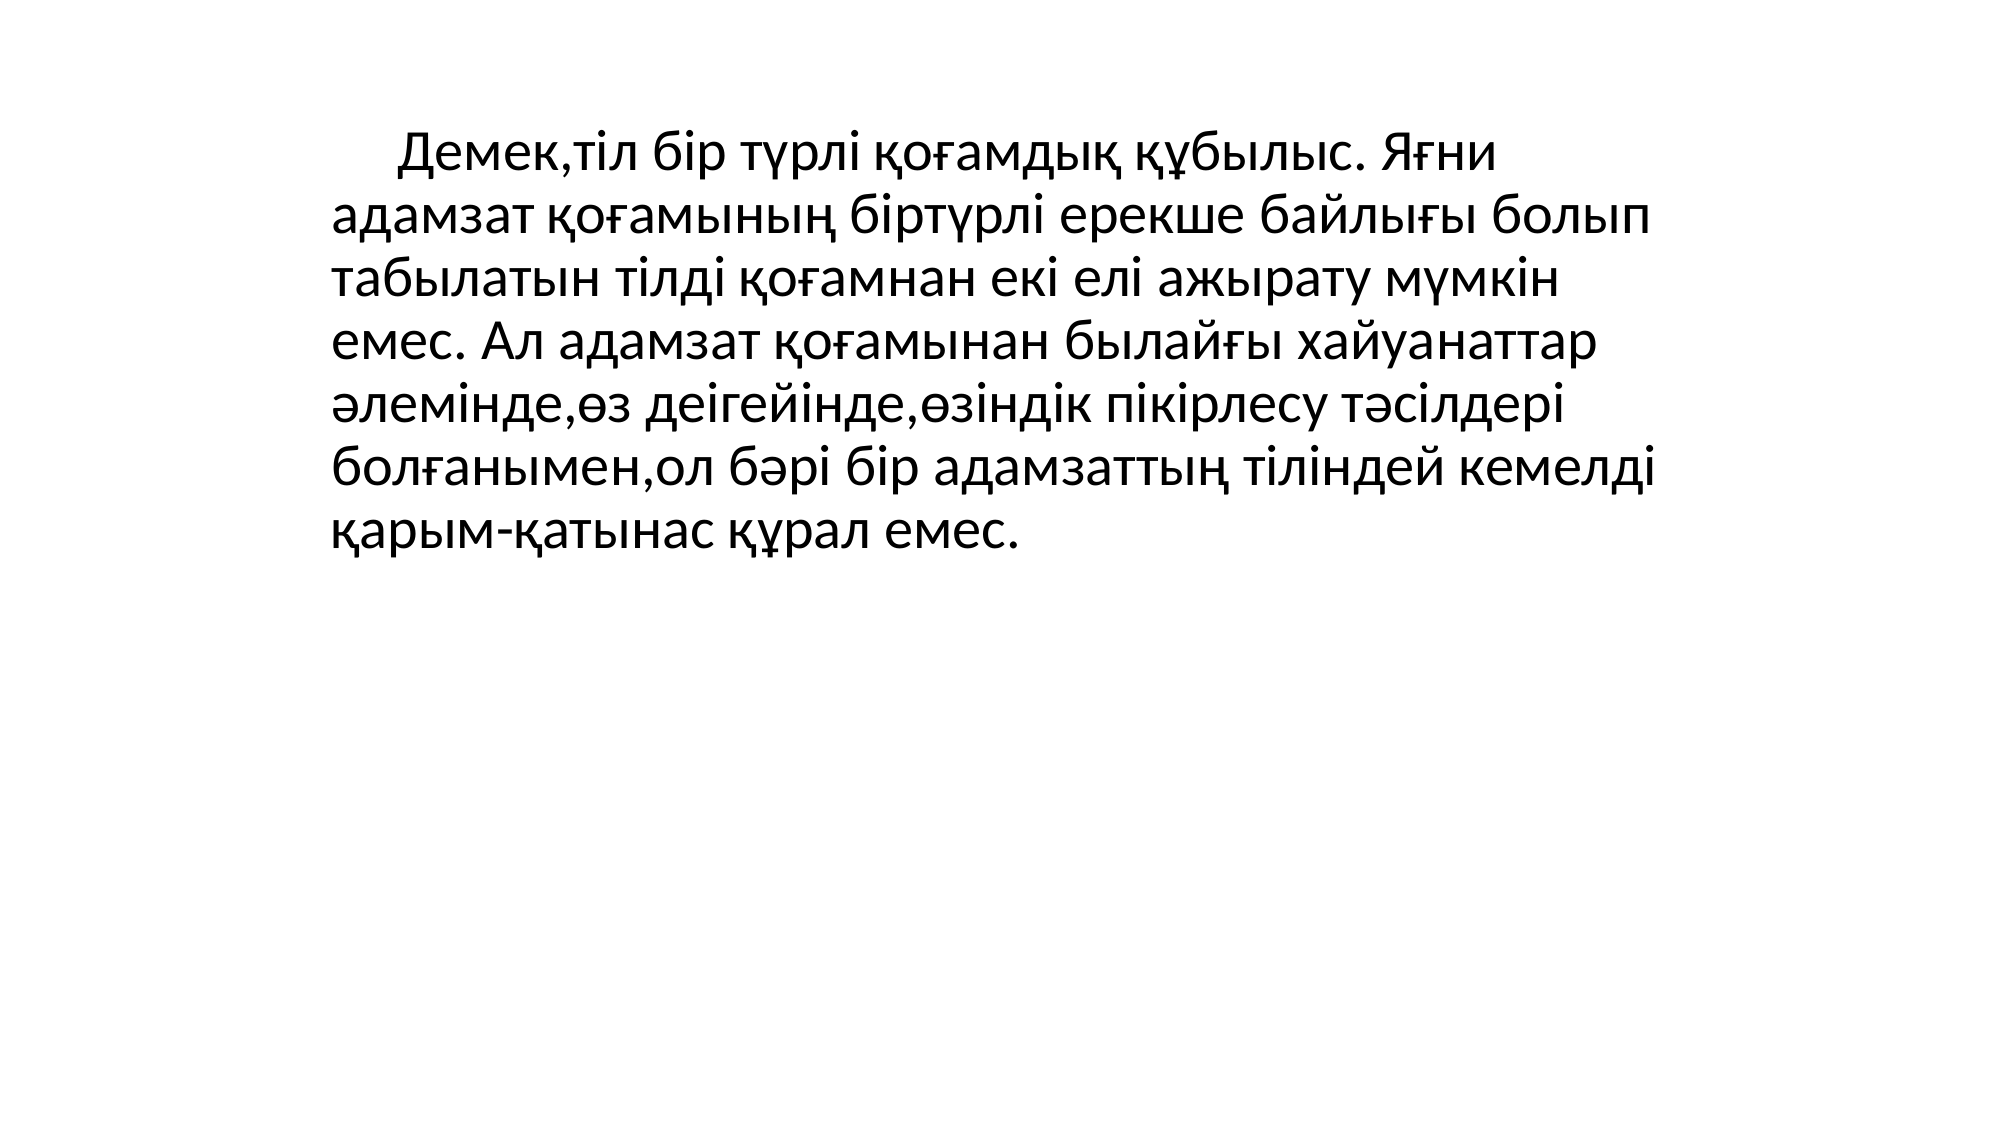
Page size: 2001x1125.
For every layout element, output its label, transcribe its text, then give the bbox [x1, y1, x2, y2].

list Демек,тіл бір түрлі қоғамдық құбылыс. Яғни адамзат қоғамының біртүрлі ерекше байлығы болып табылатын тілді қоғамнан екі елі ажырату мүмкін емес. Ал адамзат қоғамынан былайғы хайуанаттар әлемінде,өз деігейінде,өзіндік пікірлесу тәсілдері болғанымен,ол бәрі бір адамзаттың тіліндей кемелді қарым-қатынас құрал емес. [316, 112, 1723, 1028]
